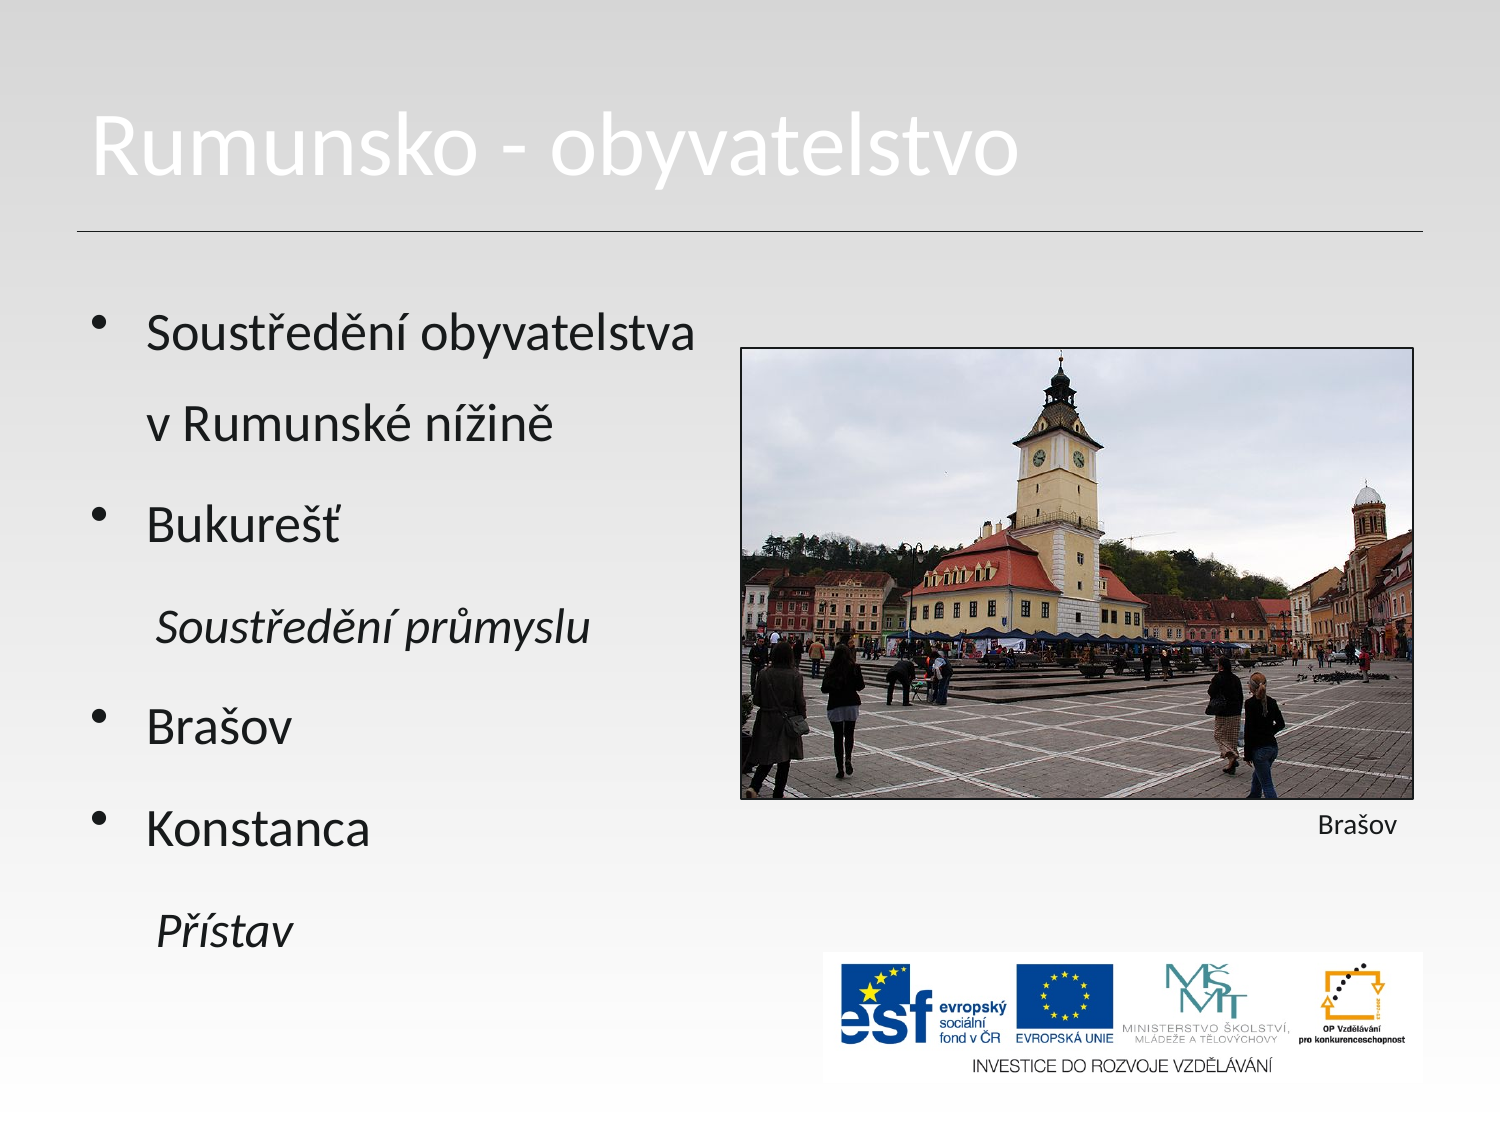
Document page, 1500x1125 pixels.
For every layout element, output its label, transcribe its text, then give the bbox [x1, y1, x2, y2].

picture [741, 348, 1413, 799]
picture [822, 951, 1424, 1084]
list Soustředění obyvatelstva v Rumunské nížině Bukurešť Soustředění průmyslu Brašov Konstanca Přístav [75, 262, 738, 1005]
text_box Brašov [1077, 806, 1412, 848]
title Rumunsko - obyvatelstvo [75, 45, 1425, 233]
